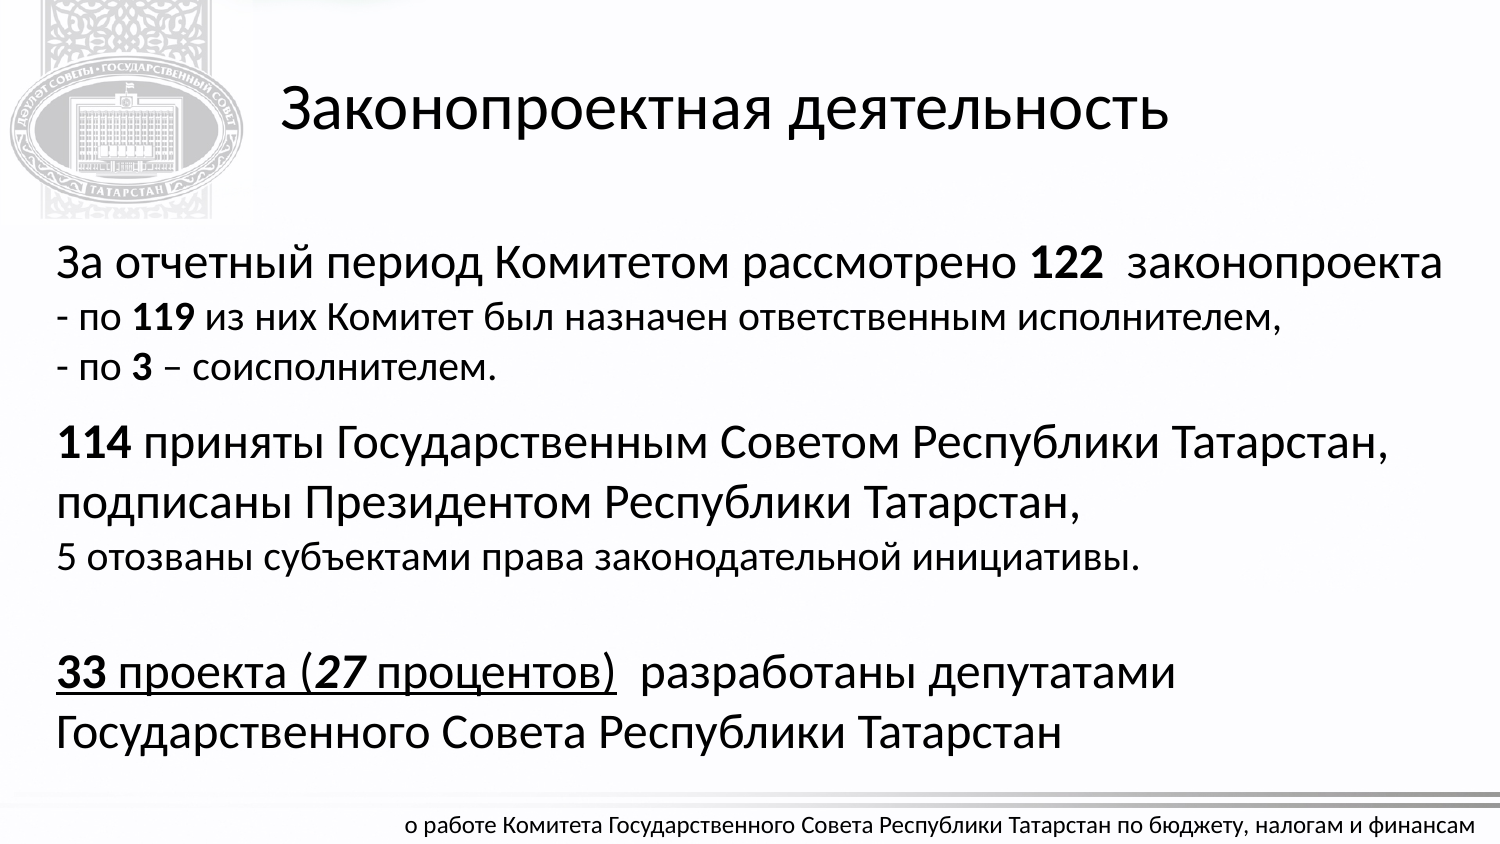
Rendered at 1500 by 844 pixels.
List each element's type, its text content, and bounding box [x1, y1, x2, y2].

text_box Законопроектная деятельность [265, 55, 1208, 151]
text_box За отчетный период Комитетом рассмотрено 122 законопроекта - по 119 из них Комитет был назначен ответственным исполнителем, - по 3 – соисполнителем. 114 приняты Государственным Советом Республики Татарстан, подписаны Президентом Республики Татарстан, 5 отозваны субъектами права законодательной инициативы. 33 проекта (27 процентов) разработаны депутатами Государственного Совета Республики Татарстан [41, 221, 1483, 766]
text_box о работе Комитета Государственного Совета Республики Татарстан по бюджету, налогам и финансам [389, 801, 1500, 844]
picture [0, 0, 1500, 844]
